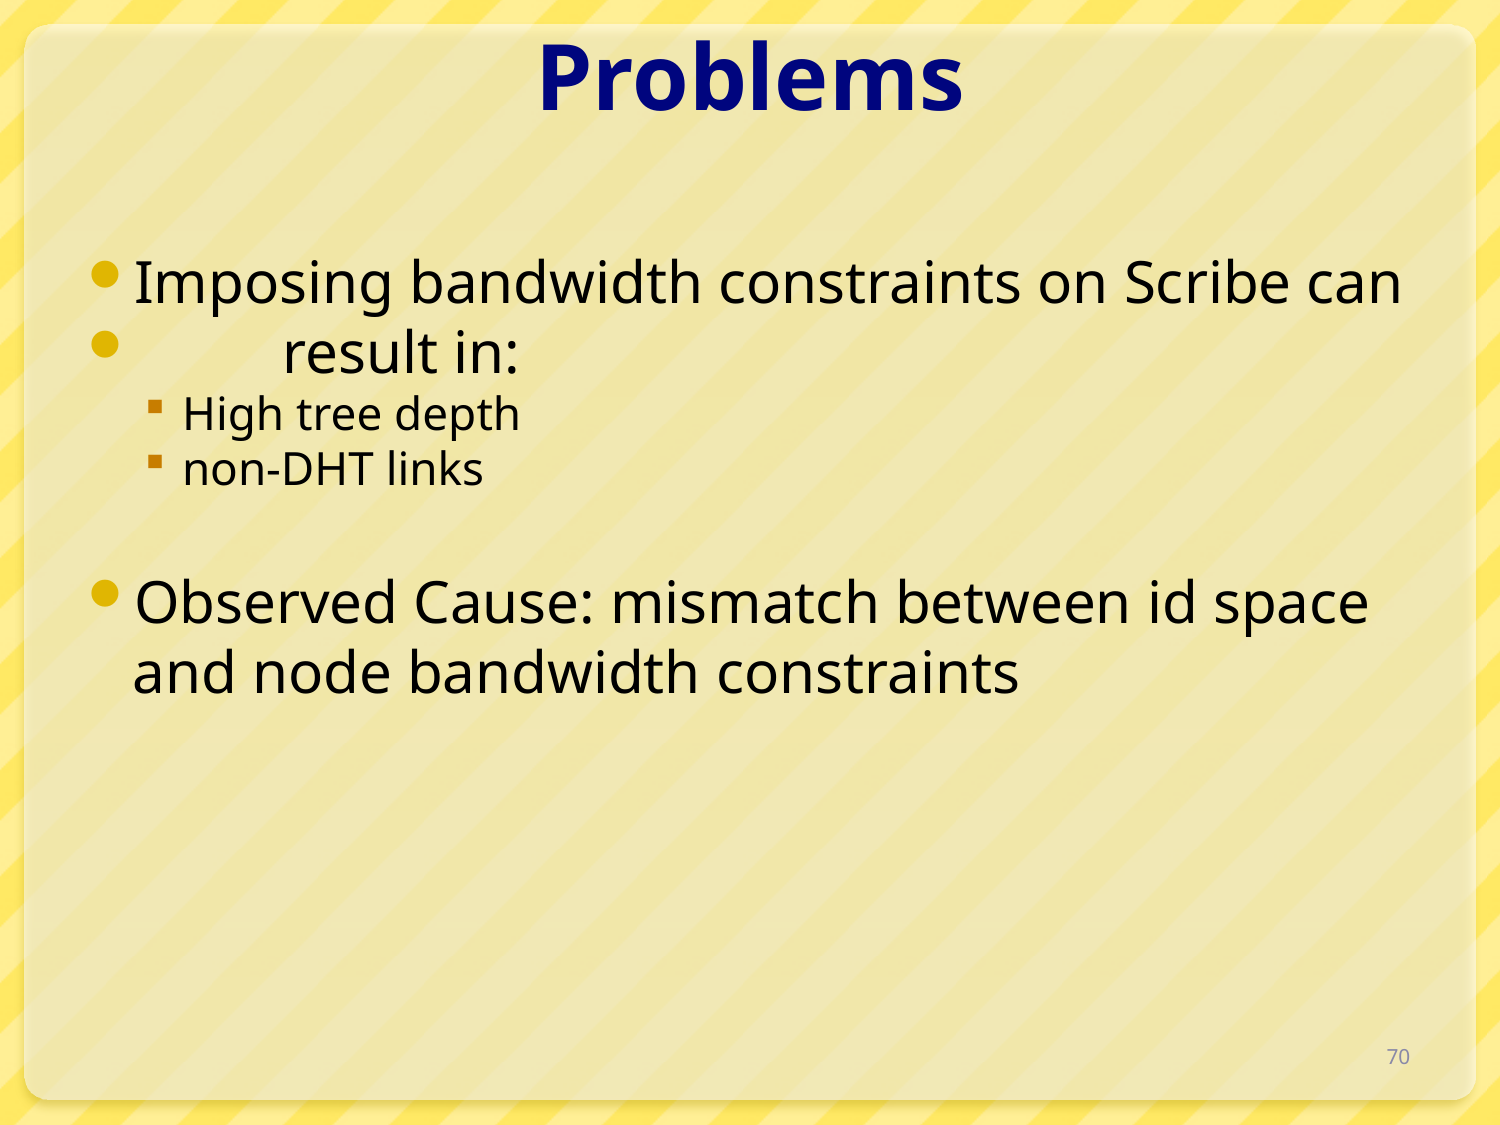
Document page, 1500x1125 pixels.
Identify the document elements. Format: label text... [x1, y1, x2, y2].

text_box [40, 1101, 91, 1106]
slide_number 70 [1074, 1019, 1425, 1080]
text_box [1417, 1097, 1465, 1106]
title Problems [50, 37, 1450, 213]
list Imposing bandwidth constraints on Scribe can result in: High tree depth non-DHT links Observed Cause: mismatch between id space and node bandwidth constraints [50, 237, 1450, 1005]
text_box [0, 0, 1500, 1125]
